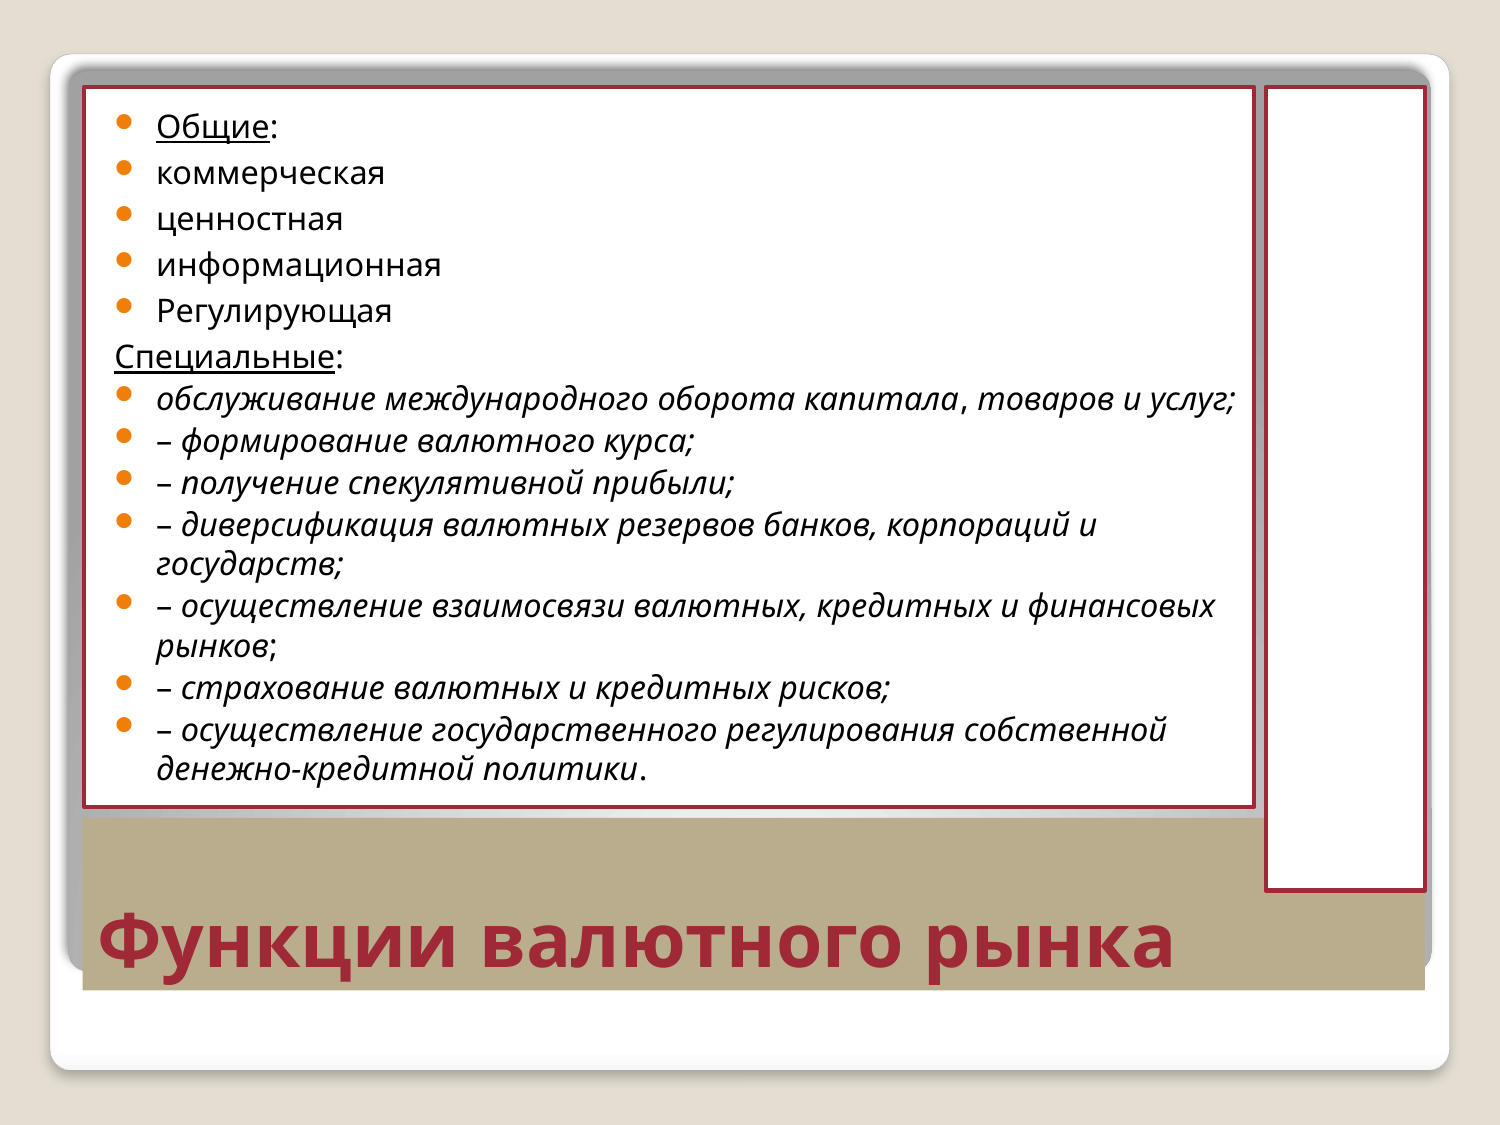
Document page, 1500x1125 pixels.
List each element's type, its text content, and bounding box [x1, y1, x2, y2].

title Функции валютного рынка [82, 817, 1425, 991]
list Общие: коммерческая ценностная информационная Регулирующая Специальные: обслуживание международного оборота капитала, товаров и услуг; – формирование валютного курса; – получение спекулятивной прибыли; – диверсификация валютных резервов банков, корпораций и государств; – осуществление взаимосвязи валютных, кредитных и финансовых рынков; – страхование валютных и кредитных рисков; – осуществление государственного регулирования собственной денежно-кредитной политики. [82, 85, 1256, 809]
list [1264, 85, 1427, 893]
